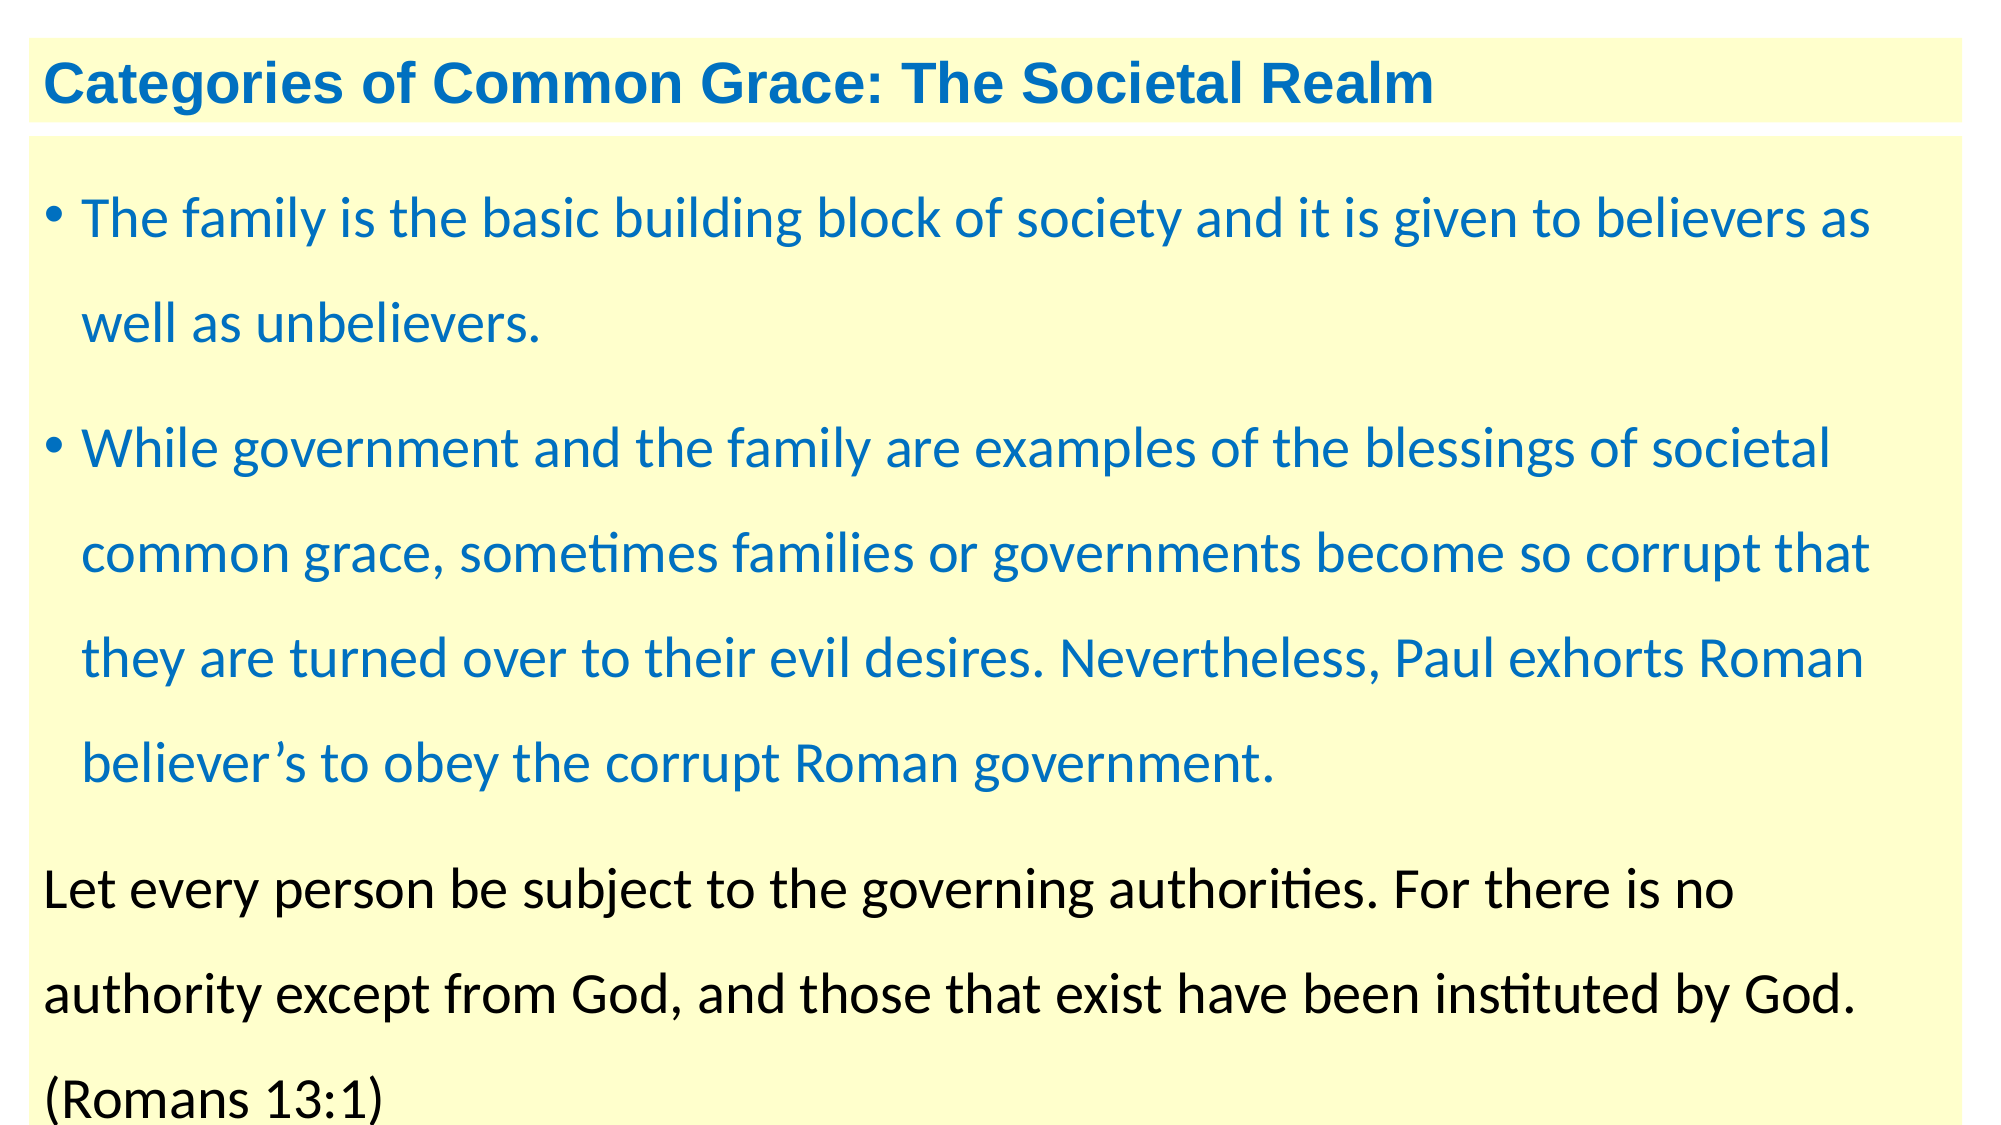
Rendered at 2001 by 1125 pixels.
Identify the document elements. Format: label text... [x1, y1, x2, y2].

list The family is the basic building block of society and it is given to believers as well as unbelievers. While government and the family are examples of the blessings of societal common grace, sometimes families or governments become so corrupt that they are turned over to their evil desires. Nevertheless, Paul exhorts Roman believer’s to obey the corrupt Roman government. Let every person be subject to the governing authorities. For there is no authority except from God, and those that exist have been instituted by God. (Romans 13:1) [29, 136, 1963, 1125]
text_box Categories of Common Grace: The Societal Realm [29, 37, 1963, 123]
